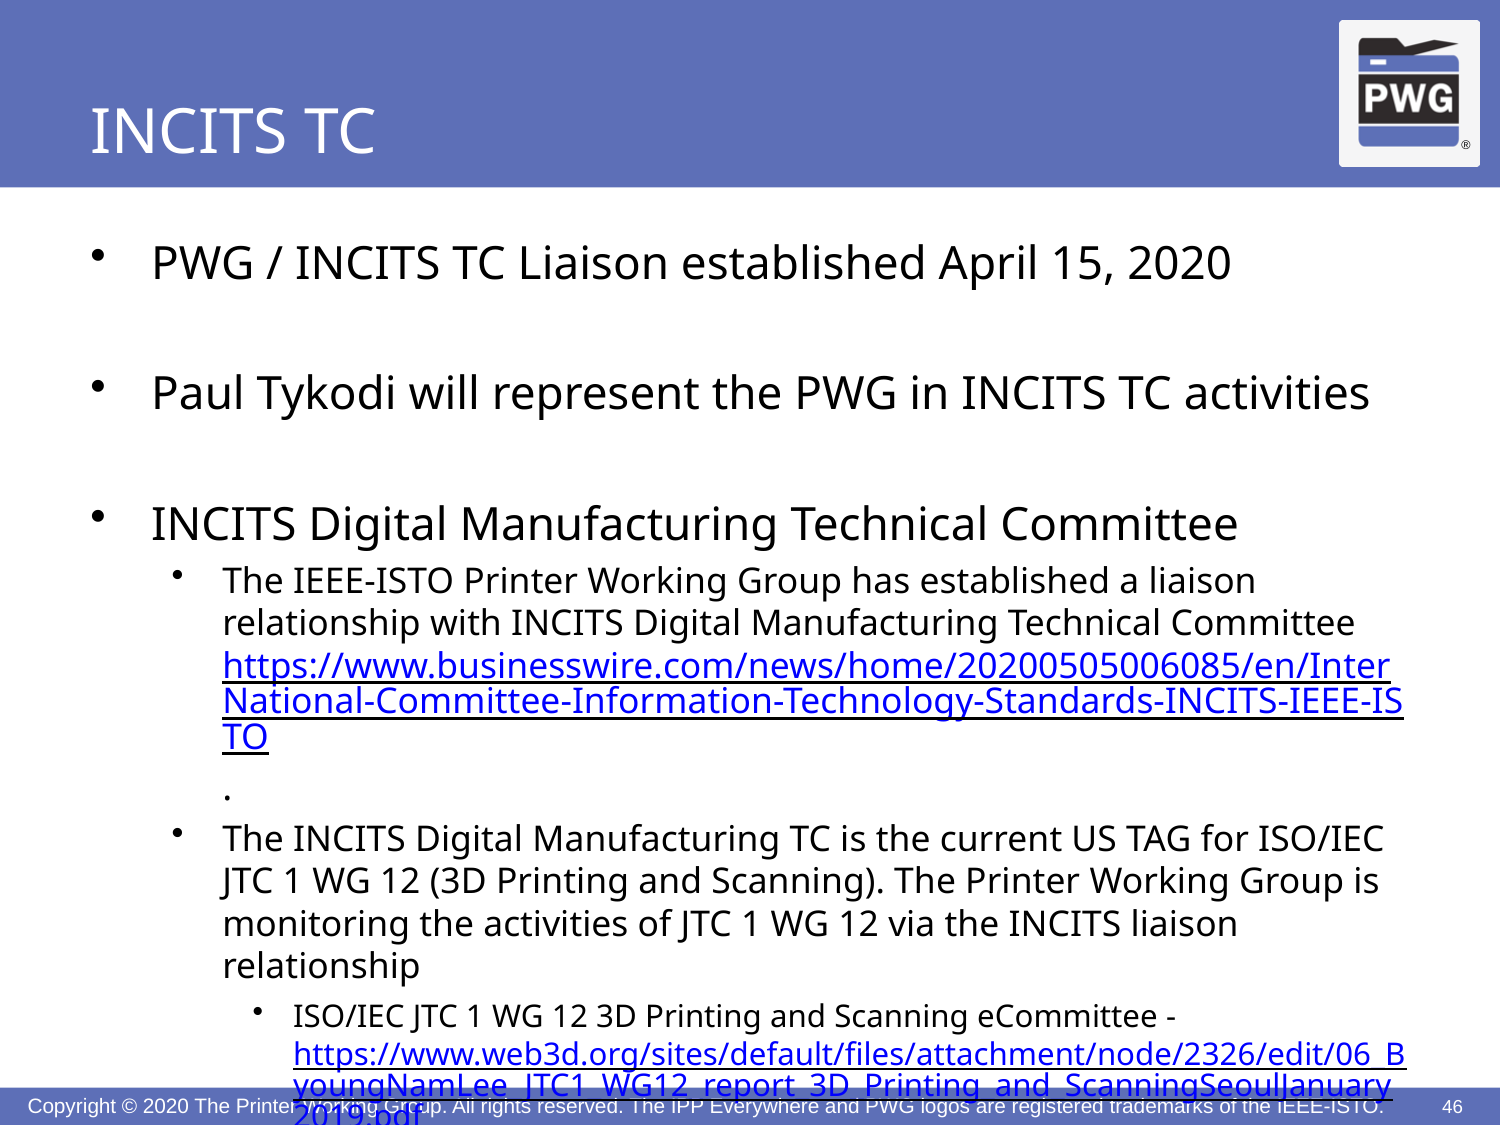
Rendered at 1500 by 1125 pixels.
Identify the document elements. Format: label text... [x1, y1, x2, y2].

list PWG / INCITS TC Liaison established April 15, 2020 Paul Tykodi will represent the PWG in INCITS TC activities INCITS Digital Manufacturing Technical Committee The IEEE-ISTO Printer Working Group has established a liaison relationship with INCITS Digital Manufacturing Technical Committee https://www.businesswire.com/news/home/20200505006085/en/InterNational-Committee-Information-Technology-Standards-INCITS-IEEE-ISTO. The INCITS Digital Manufacturing TC is the current US TAG for ISO/IEC JTC 1 WG 12 (3D Printing and Scanning). The Printer Working Group is monitoring the activities of JTC 1 WG 12 via the INCITS liaison relationship ISO/IEC JTC 1 WG 12 3D Printing and Scanning eCommittee - https://www.web3d.org/sites/default/files/attachment/node/2326/edit/06_ByoungNamLee_JTC1_WG12_report_3D_Printing_and_ScanningSeoulJanuary2019.pdf [74, 224, 1426, 1068]
picture [1339, 20, 1480, 167]
slide_number 46 [1405, 1087, 1500, 1125]
title INCITS TC [74, 7, 1318, 175]
